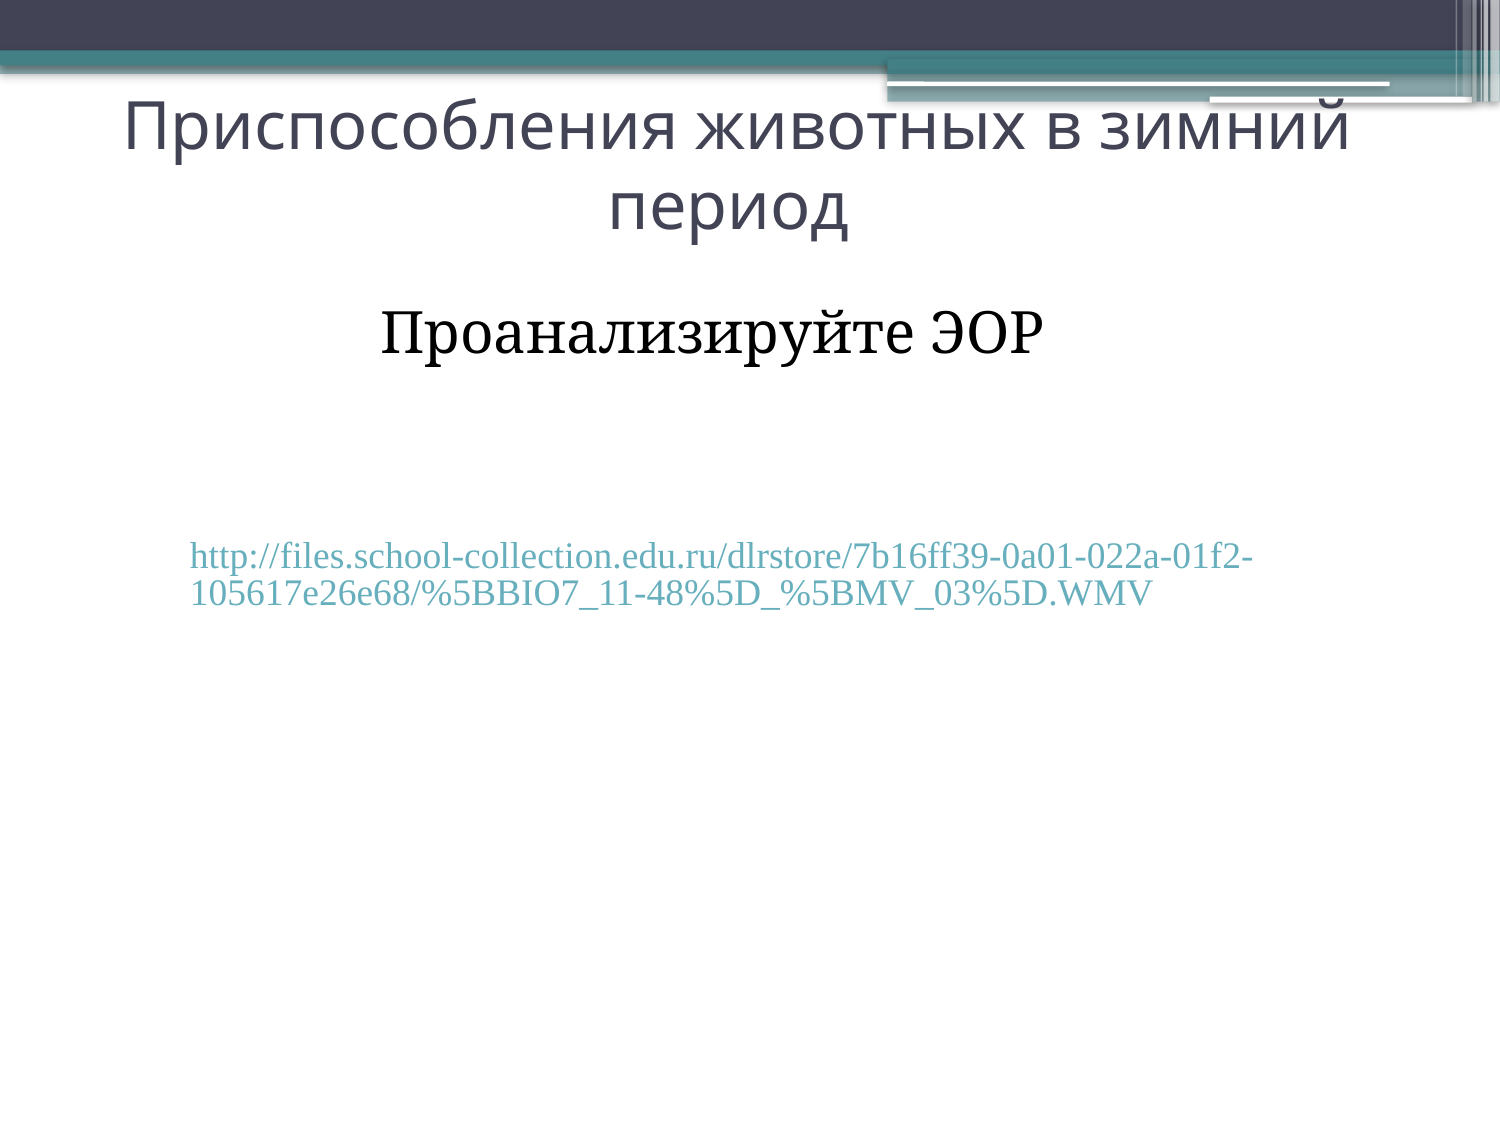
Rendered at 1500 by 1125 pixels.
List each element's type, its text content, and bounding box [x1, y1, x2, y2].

text_box Проанализируйте ЭОР [62, 287, 1363, 373]
title Приспособления животных в зимний период [62, 75, 1413, 251]
text_box http://files.school-collection.edu.ru/dlrstore/7b16ff39-0a01-022a-01f2-105617e26e68/%5BBIO7_11-48%5D_%5BMV_03%5D.WMV [174, 523, 1275, 583]
